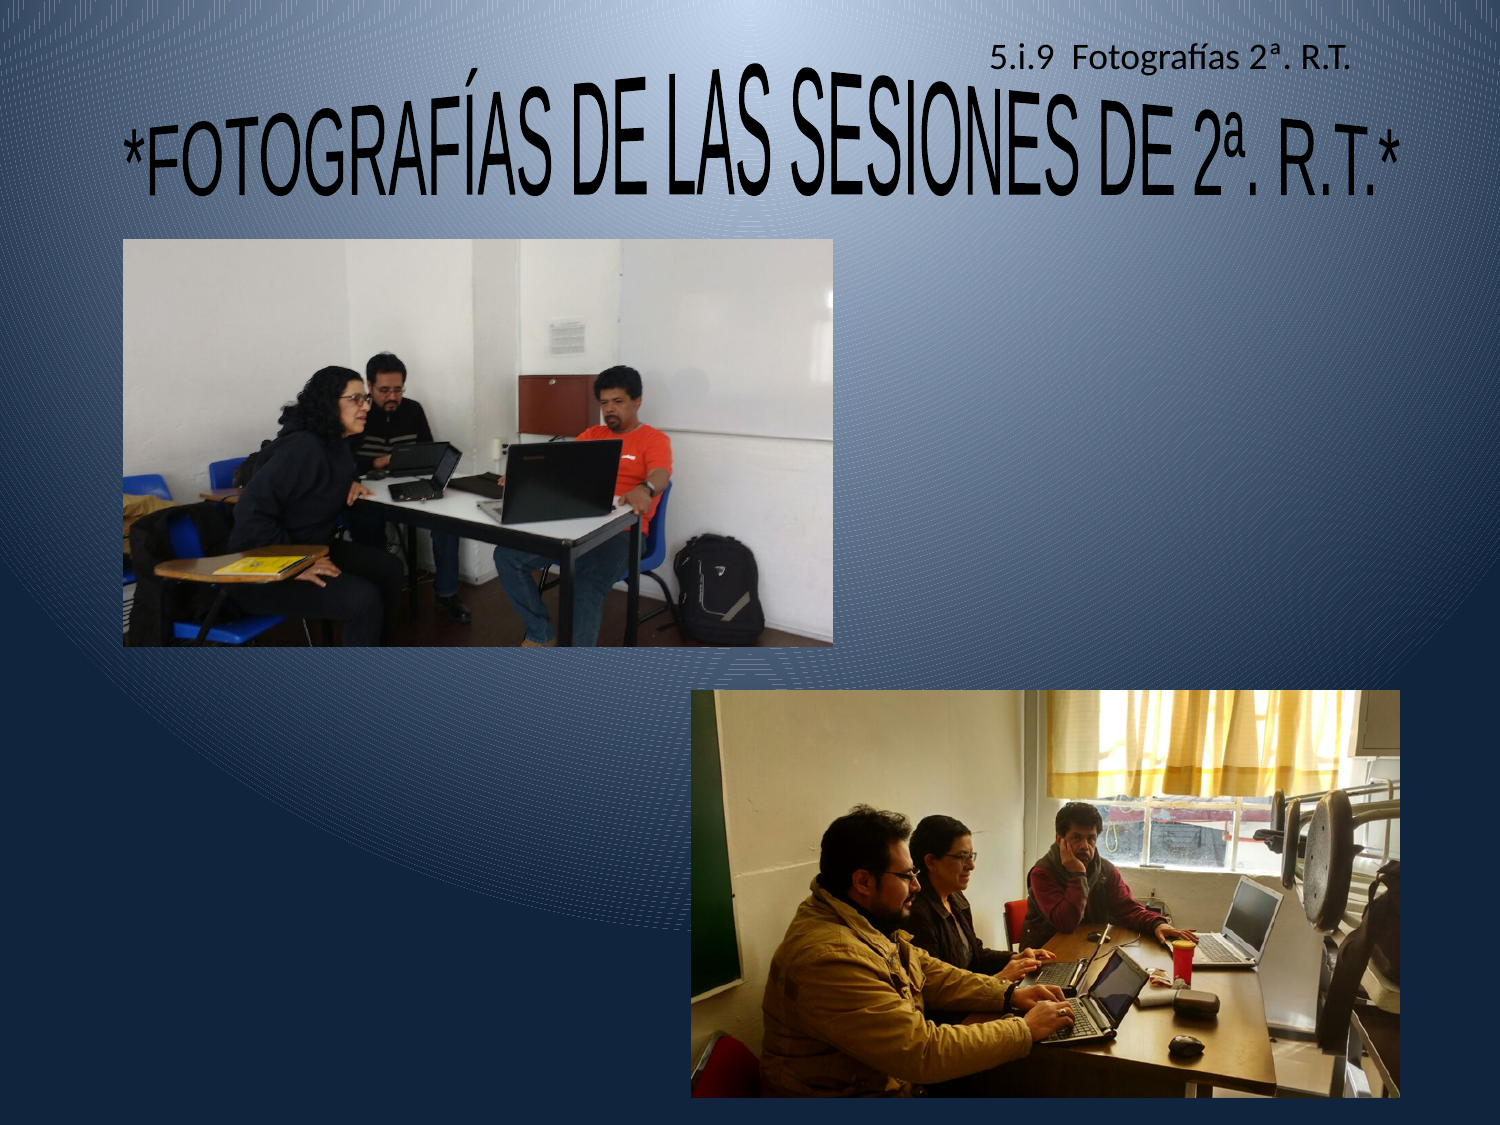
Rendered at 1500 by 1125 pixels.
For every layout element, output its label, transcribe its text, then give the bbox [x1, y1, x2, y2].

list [123, 239, 833, 648]
picture [690, 690, 1400, 1098]
text_box 5.i.9 Fotografías 2ª. R.T. [974, 25, 1477, 85]
